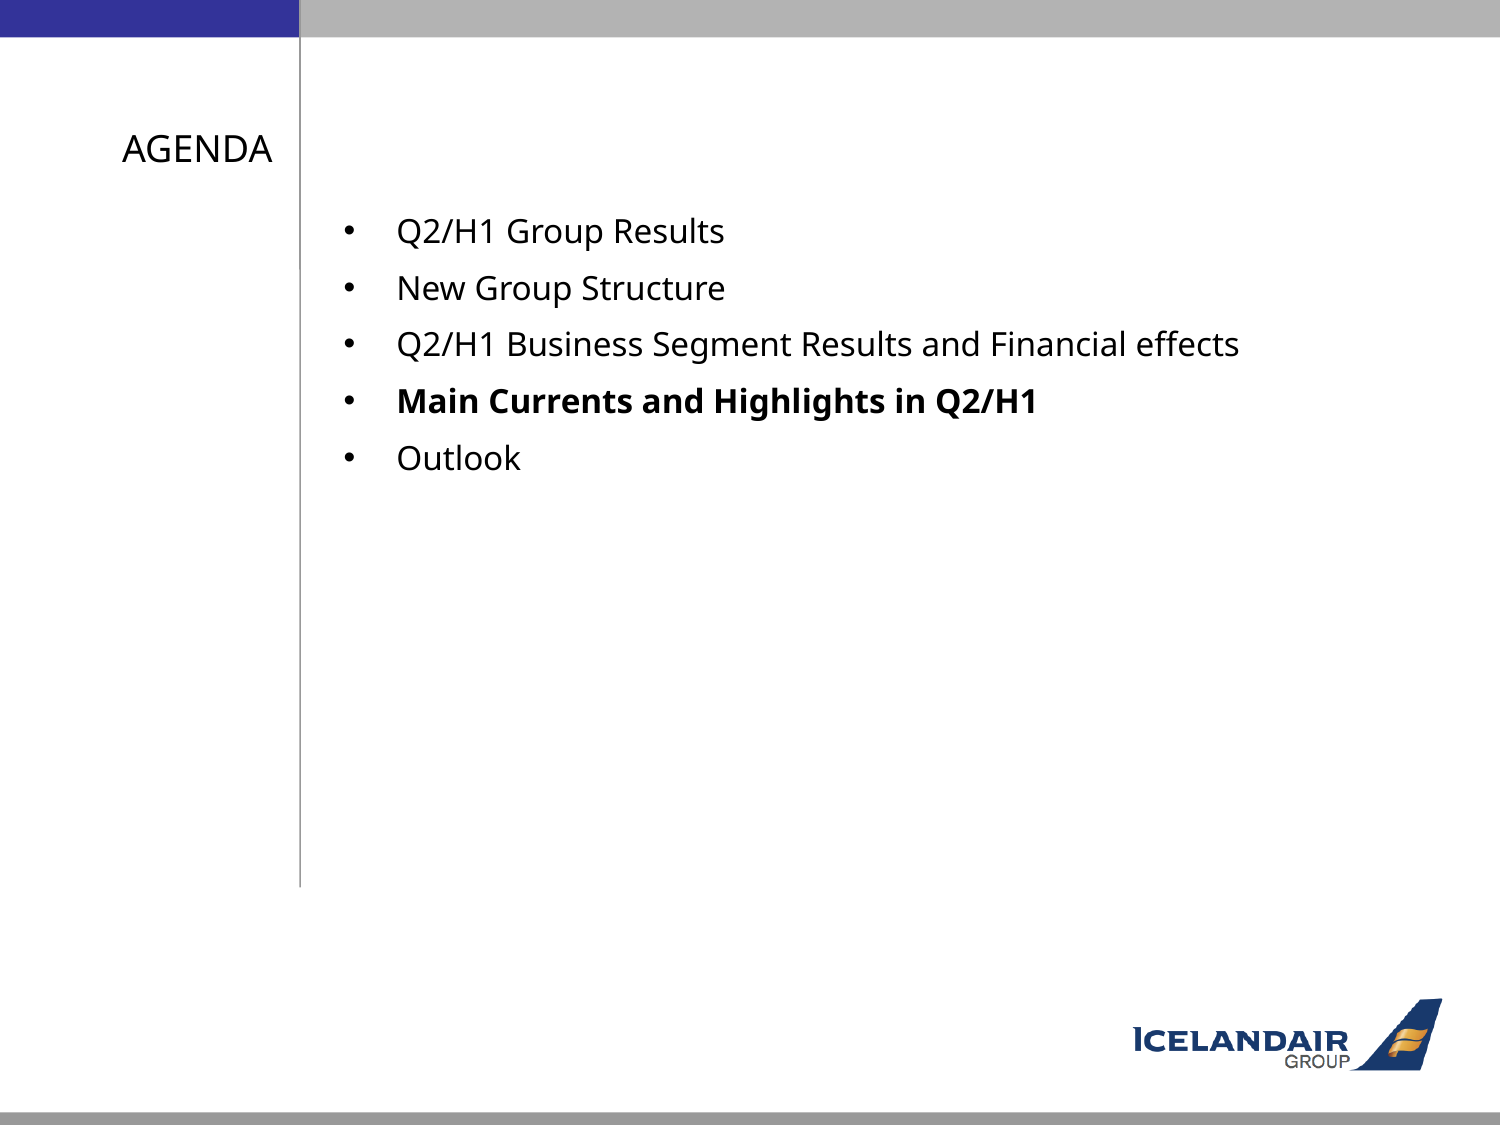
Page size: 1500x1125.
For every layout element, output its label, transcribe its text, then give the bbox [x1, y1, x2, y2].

picture [1125, 987, 1450, 1082]
text_box AGENDA [0, 118, 288, 307]
text_box Q2/H1 Group Results New Group Structure Q2/H1 Business Segment Results and Financial effects Main Currents and Highlights in Q2/H1 Outlook [328, 203, 1375, 581]
